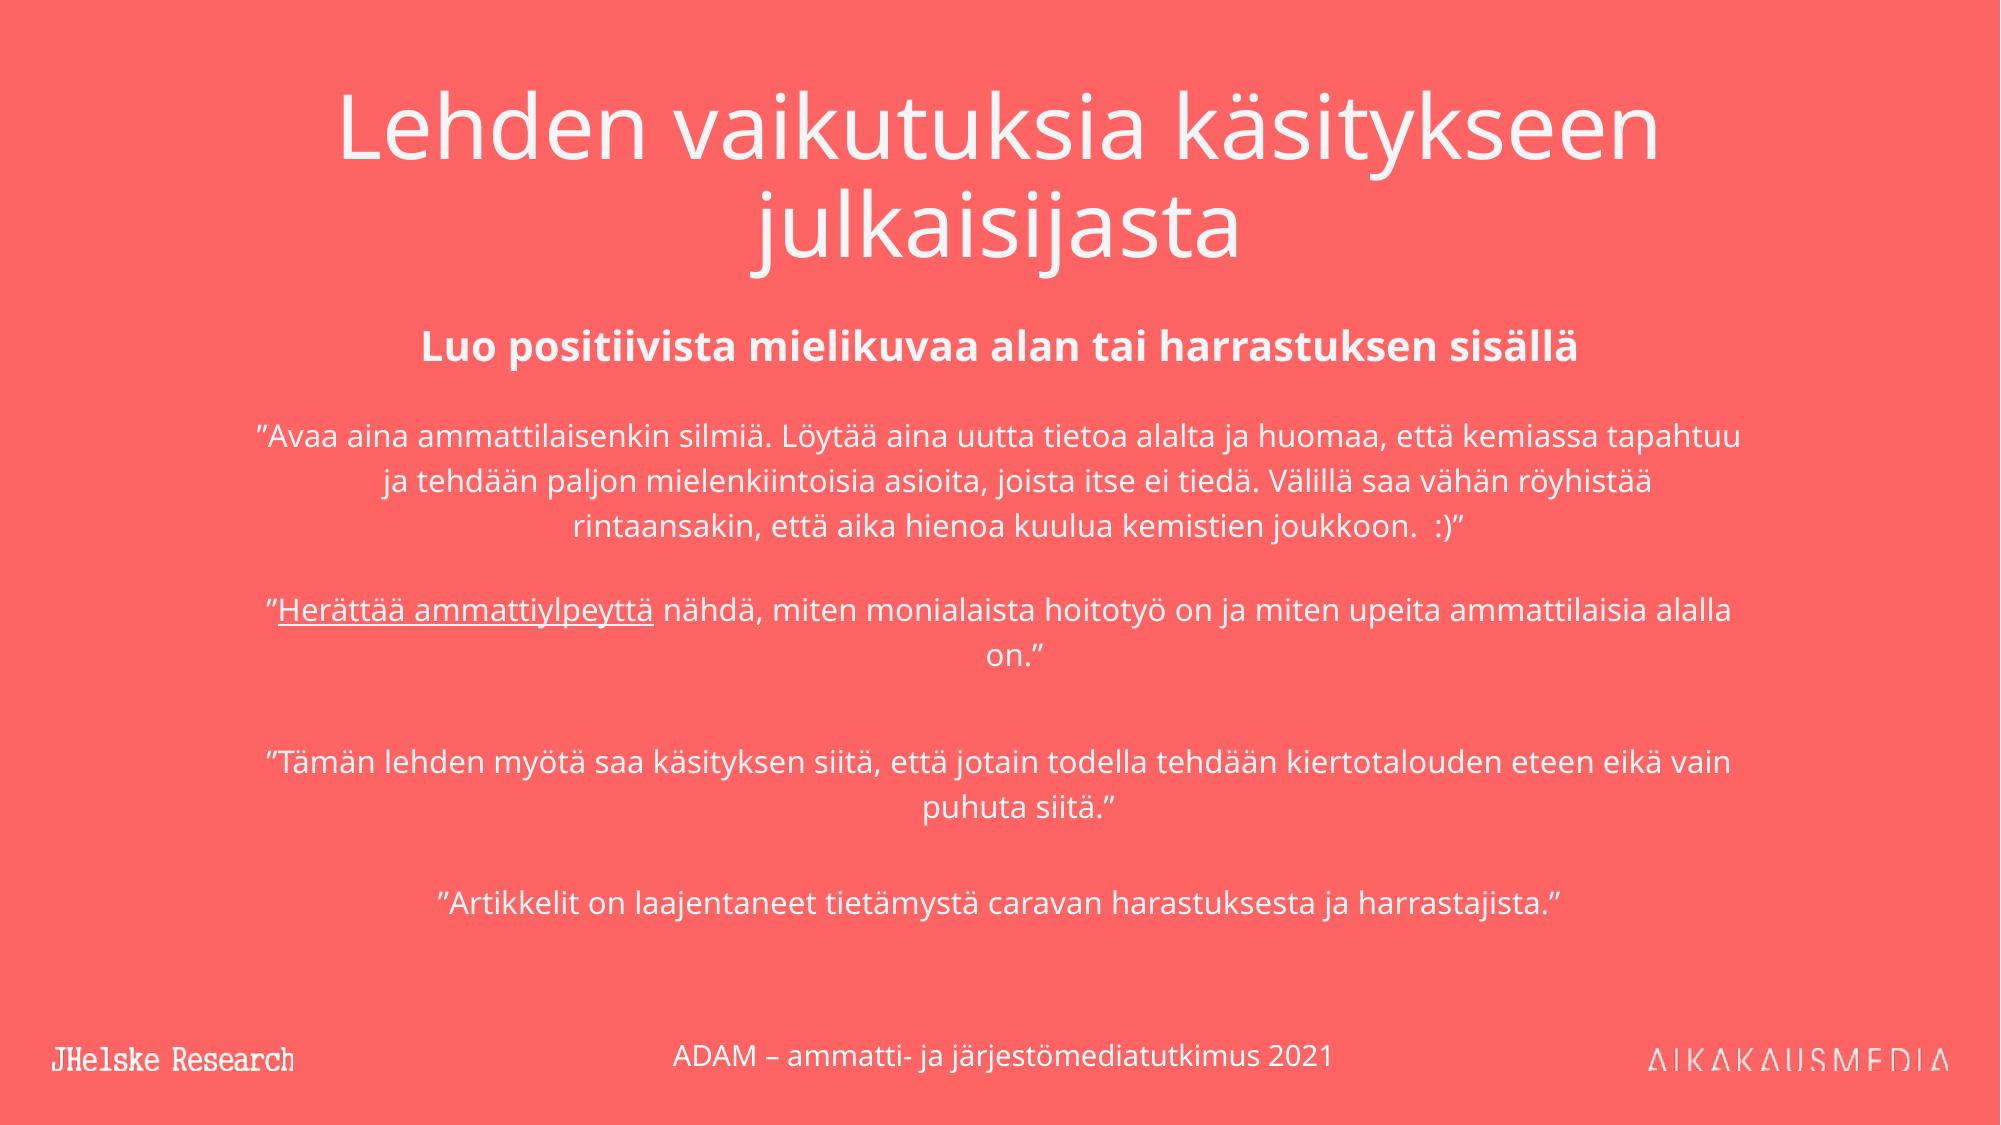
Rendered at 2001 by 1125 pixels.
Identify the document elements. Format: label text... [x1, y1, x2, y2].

title Lehden vaikutuksia käsitykseen julkaisijasta [137, 73, 1863, 286]
list Luo positiivista mielikuvaa alan tai harrastuksen sisällä ”Avaa aina ammattilaisenkin silmiä. Löytää aina uutta tietoa alalta ja huomaa, että kemiassa tapahtuu ja tehdään paljon mielenkiintoisia asioita, joista itse ei tiedä. Välillä saa vähän röyhistää rintaansakin, että aika hienoa kuulua kemistien joukkoon. :)” ”Herättää ammattiylpeyttä nähdä, miten monialaista hoitotyö on ja miten upeita ammattilaisia alalla on.” ”Tämän lehden myötä saa käsityksen siitä, että jotain todella tehdään kiertotalouden eteen eikä vain puhuta siitä.” ”Artikkelit on laajentaneet tietämystä caravan harastuksesta ja harrastajista.” [233, 252, 1767, 978]
